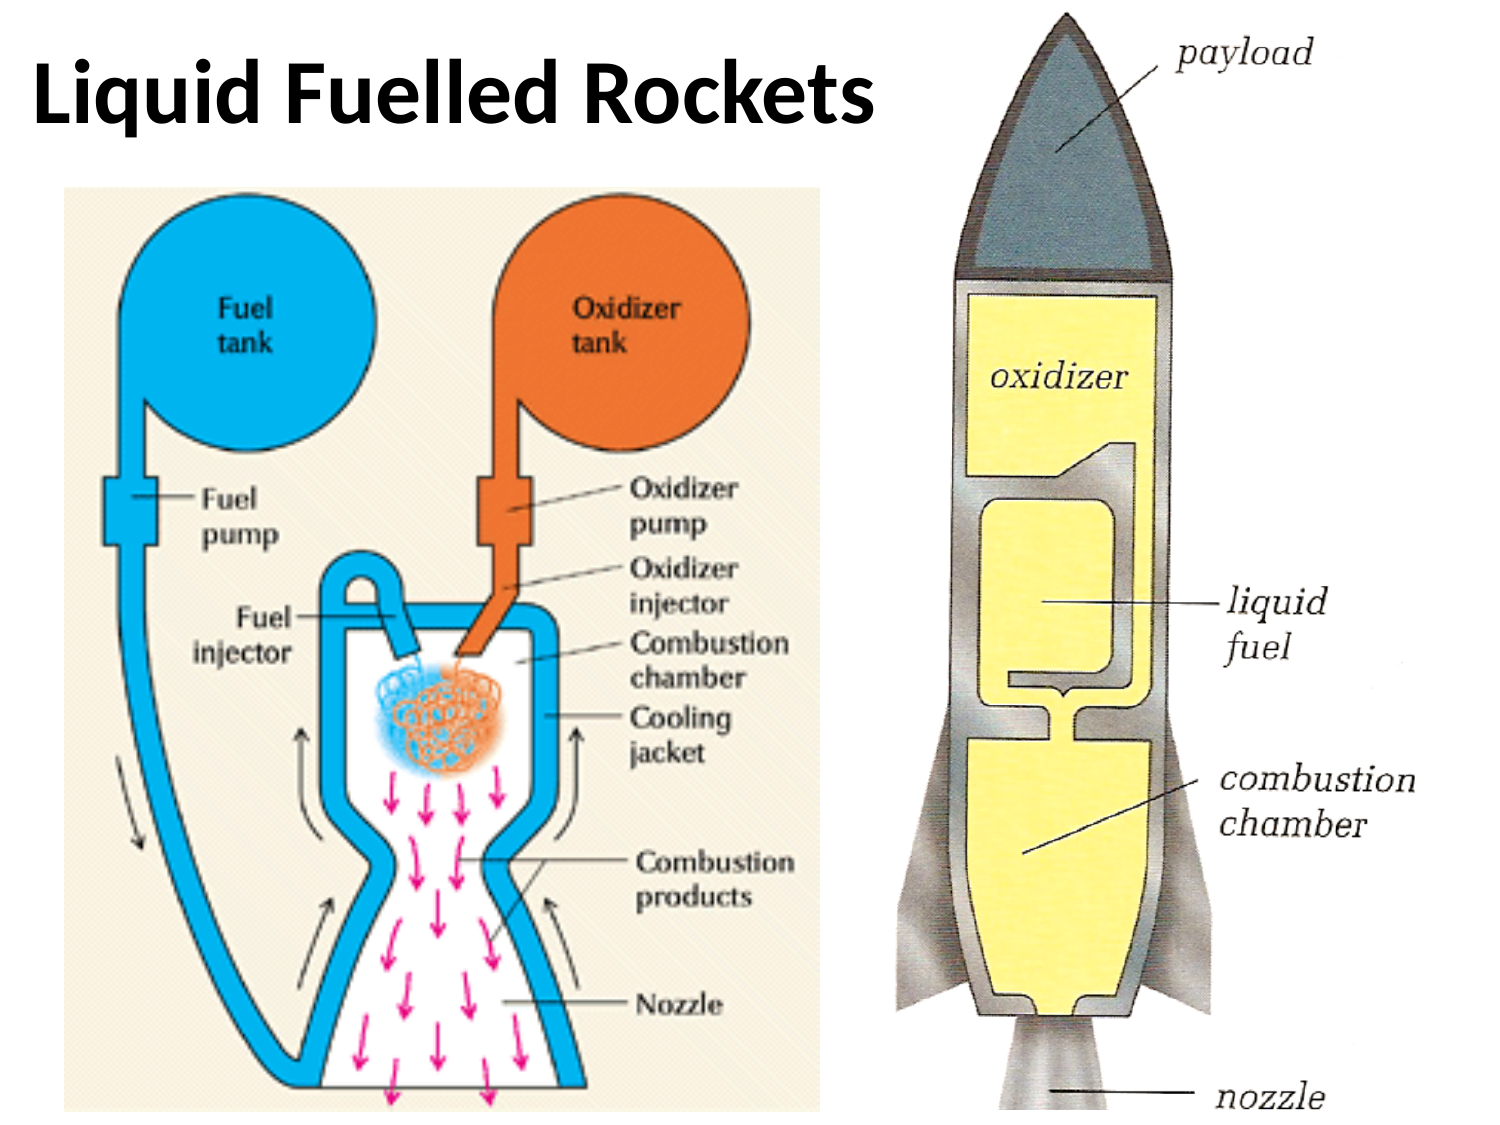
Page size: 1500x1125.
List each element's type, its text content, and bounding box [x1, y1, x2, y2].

title Liquid Fuelled Rockets [17, 0, 898, 188]
picture [64, 5, 1424, 1112]
